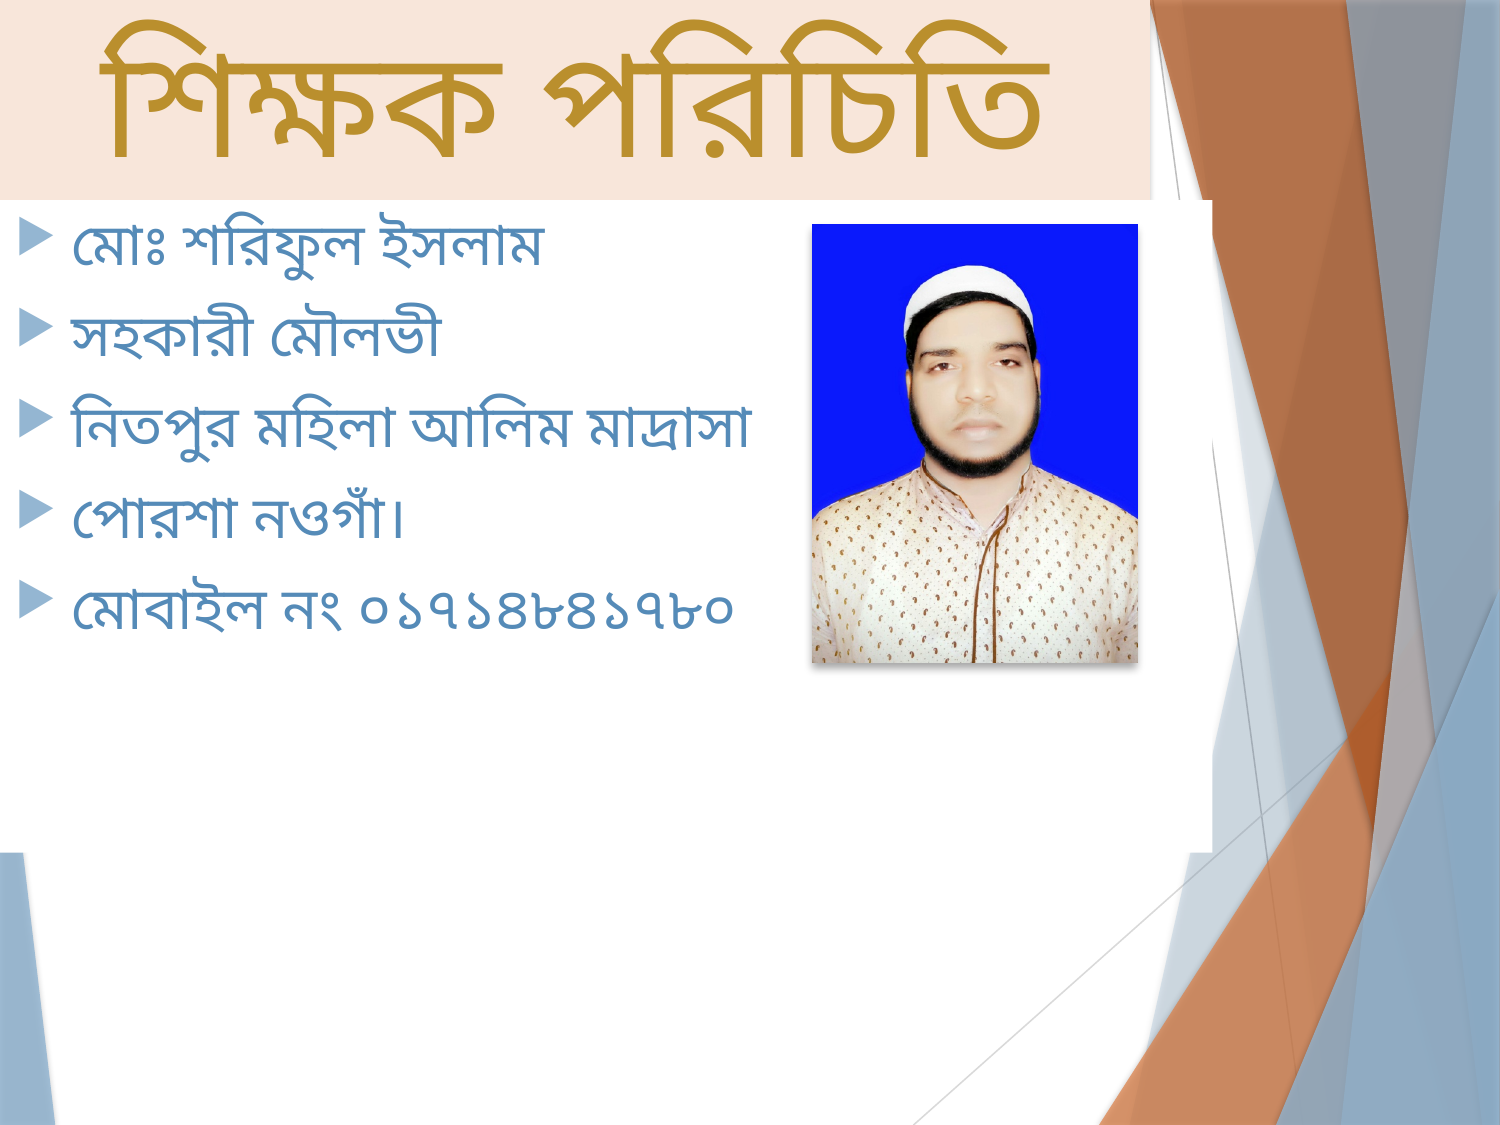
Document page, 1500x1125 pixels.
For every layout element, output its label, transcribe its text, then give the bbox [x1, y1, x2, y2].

picture [811, 224, 1138, 663]
list মোঃ শরিফুল ইসলাম সহকারী মৌলভী নিতপুর মহিলা আলিম মাদ্রাসা পোরশা নওগাঁ। মোবাইল নং ০১৭১৪৮৪১৭৮০ [0, 198, 1214, 854]
title শিক্ষক পরিচিতি [0, 0, 1151, 198]
